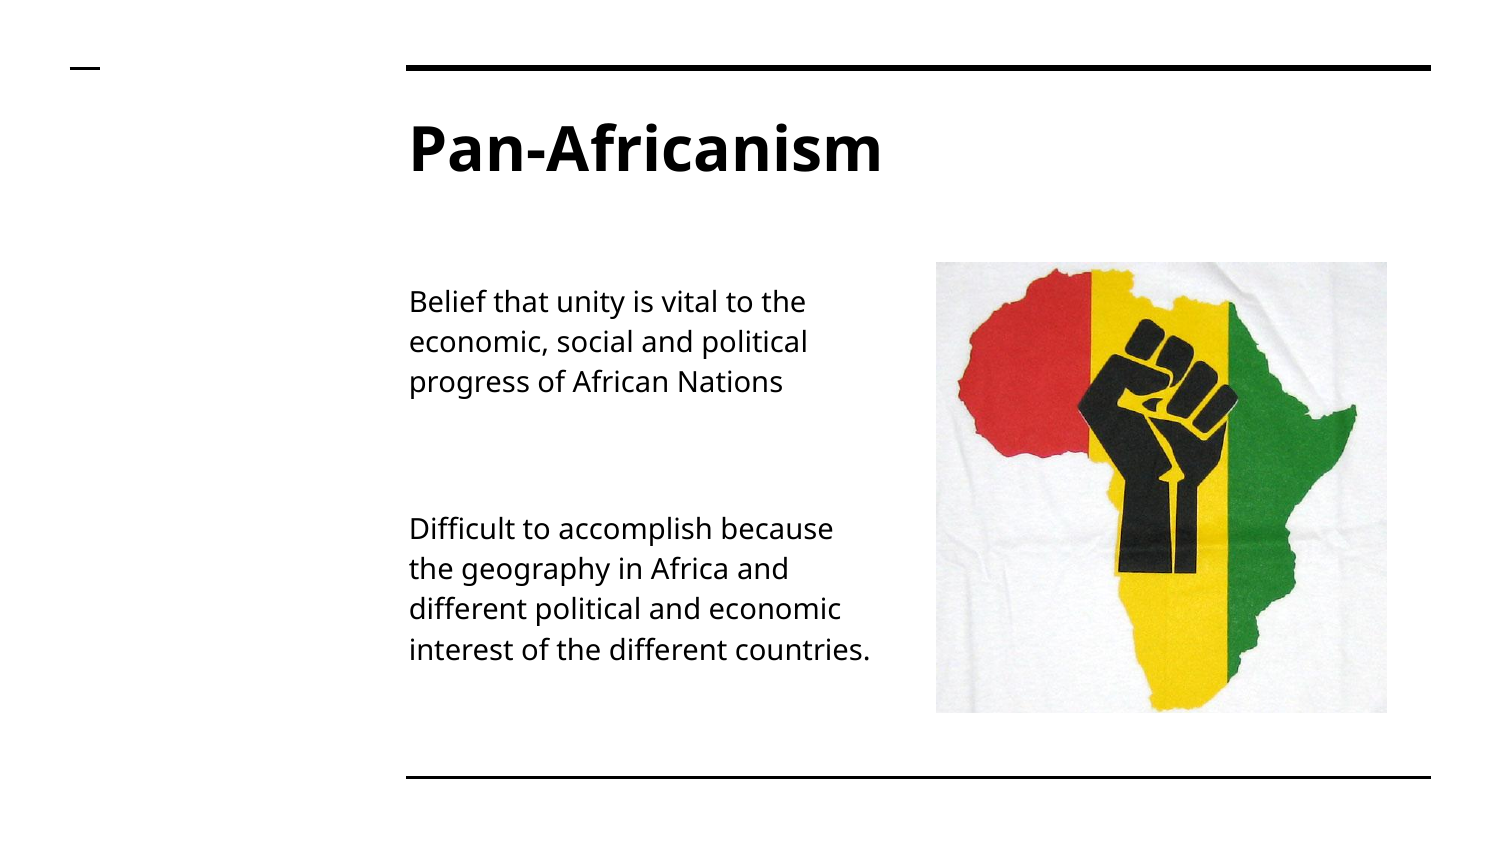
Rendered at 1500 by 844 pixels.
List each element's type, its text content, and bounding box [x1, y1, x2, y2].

title Pan-Africanism [393, 94, 1431, 199]
picture [935, 262, 1387, 714]
list Belief that unity is vital to the economic, social and political progress of African Nations Difficult to accomplish because the geography in Africa and different political and economic interest of the different countries. [393, 262, 898, 756]
